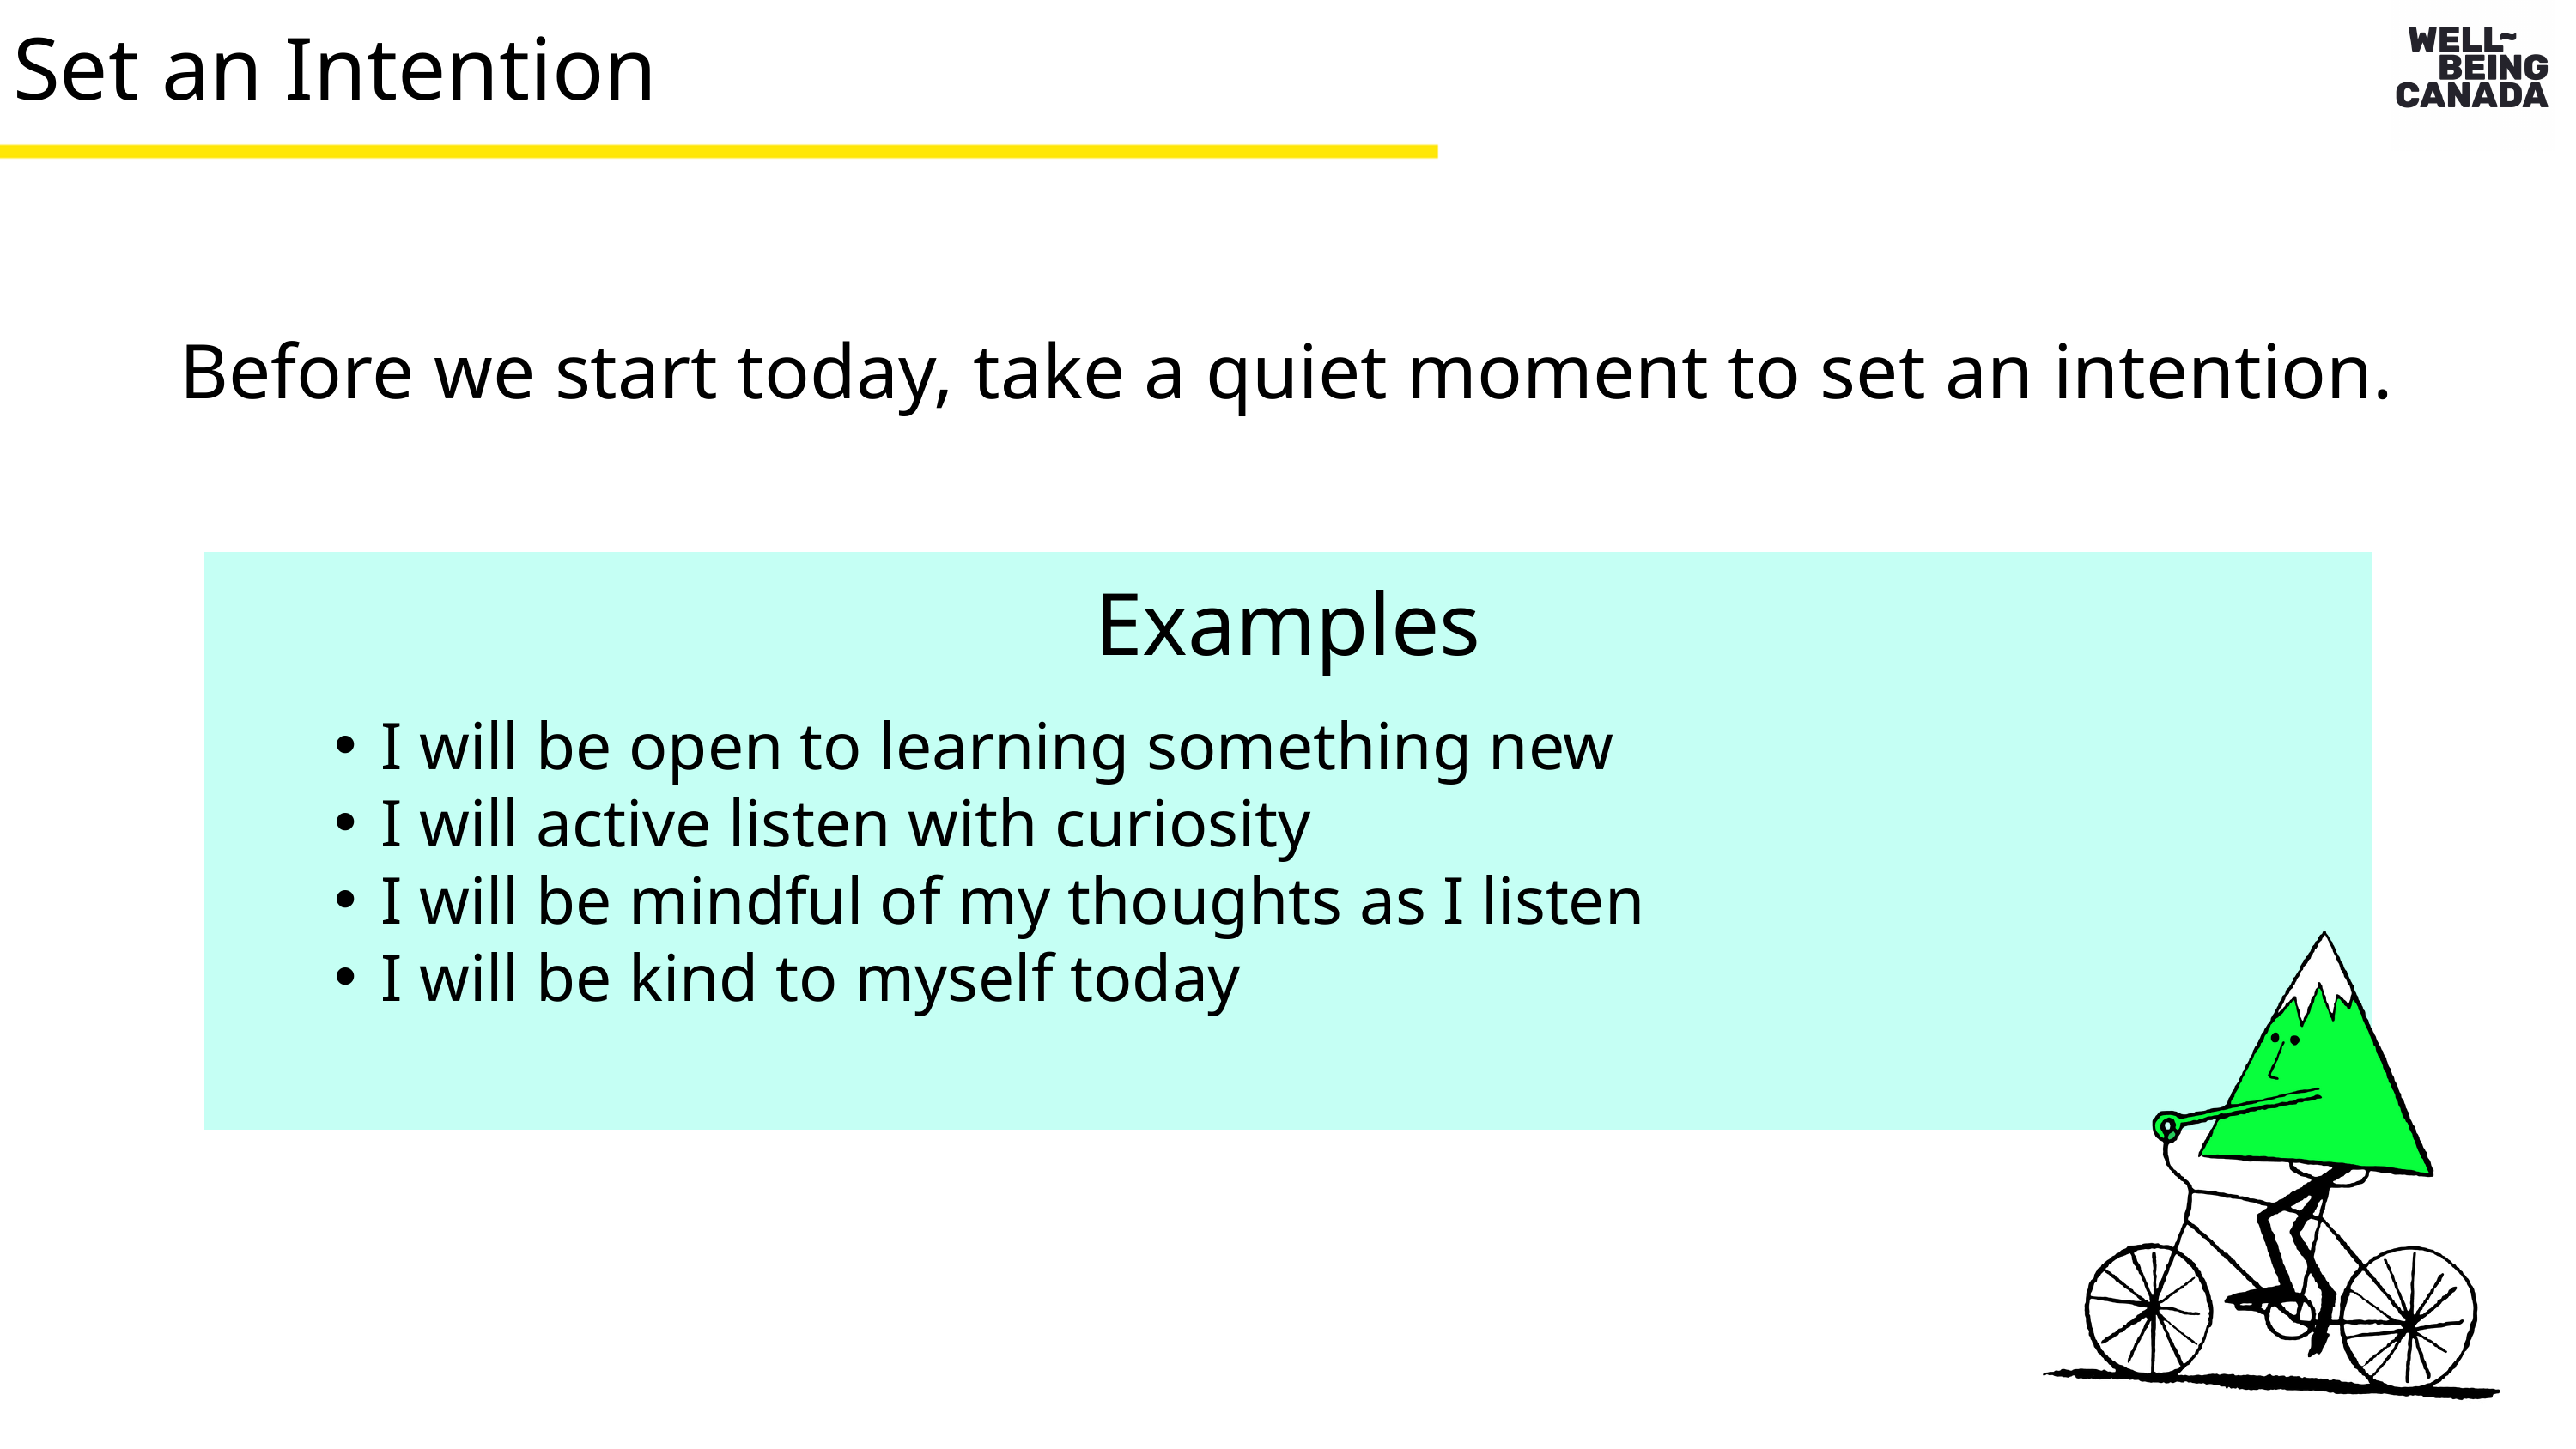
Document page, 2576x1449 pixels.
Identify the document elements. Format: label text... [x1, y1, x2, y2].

text_box Set an Intention [13, 14, 1401, 118]
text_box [203, 552, 2373, 1131]
text_box [1938, 797, 2576, 1449]
text_box [0, 137, 1443, 166]
text_box Before we start today, take a quiet moment to set an intention. [179, 324, 2451, 415]
text_box [2391, 0, 2555, 151]
